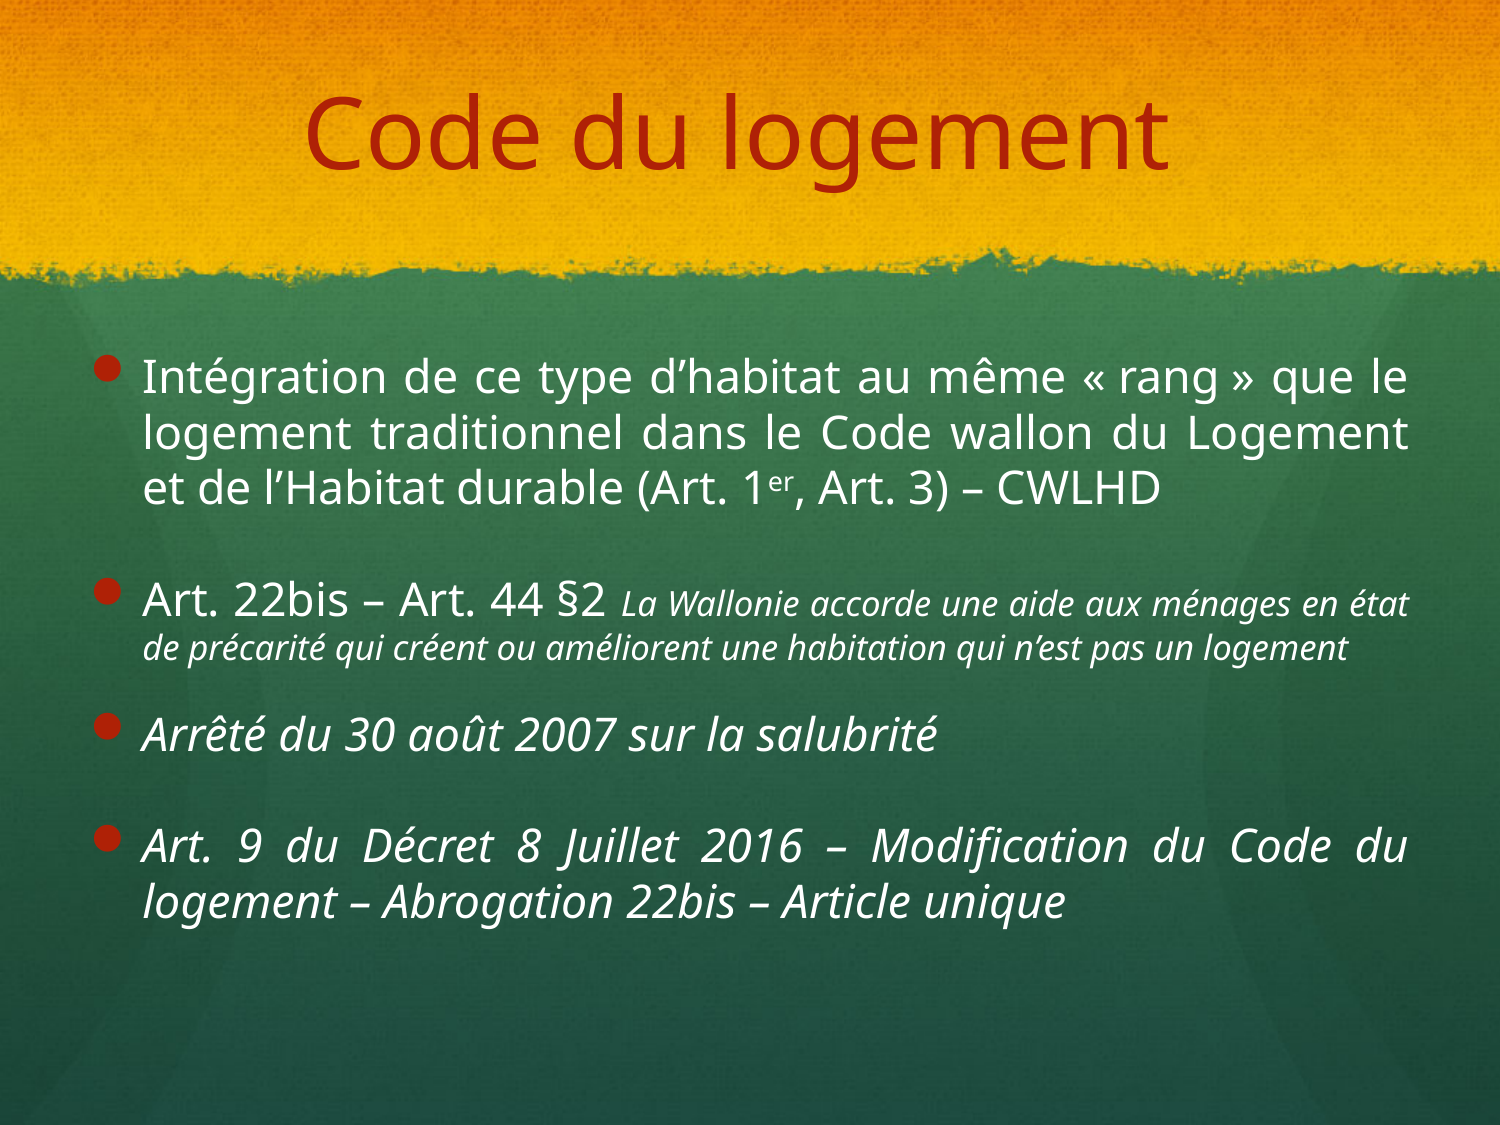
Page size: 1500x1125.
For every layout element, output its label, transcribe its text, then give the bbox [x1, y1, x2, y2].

title Code du logement [125, 13, 1375, 246]
list Intégration de ce type d’habitat au même « rang » que le logement traditionnel dans le Code wallon du Logement et de l’Habitat durable (Art. 1er, Art. 3) – CWLHD Art. 22bis – Art. 44 §2 La Wallonie accorde une aide aux ménages en état de précarité qui créent ou améliorent une habitation qui n’est pas un logement Arrêté du 30 août 2007 sur la salubrité Art. 9 du Décret 8 Juillet 2016 – Modification du Code du logement – Abrogation 22bis – Article unique [75, 339, 1425, 989]
picture [0, 0, 1500, 1125]
